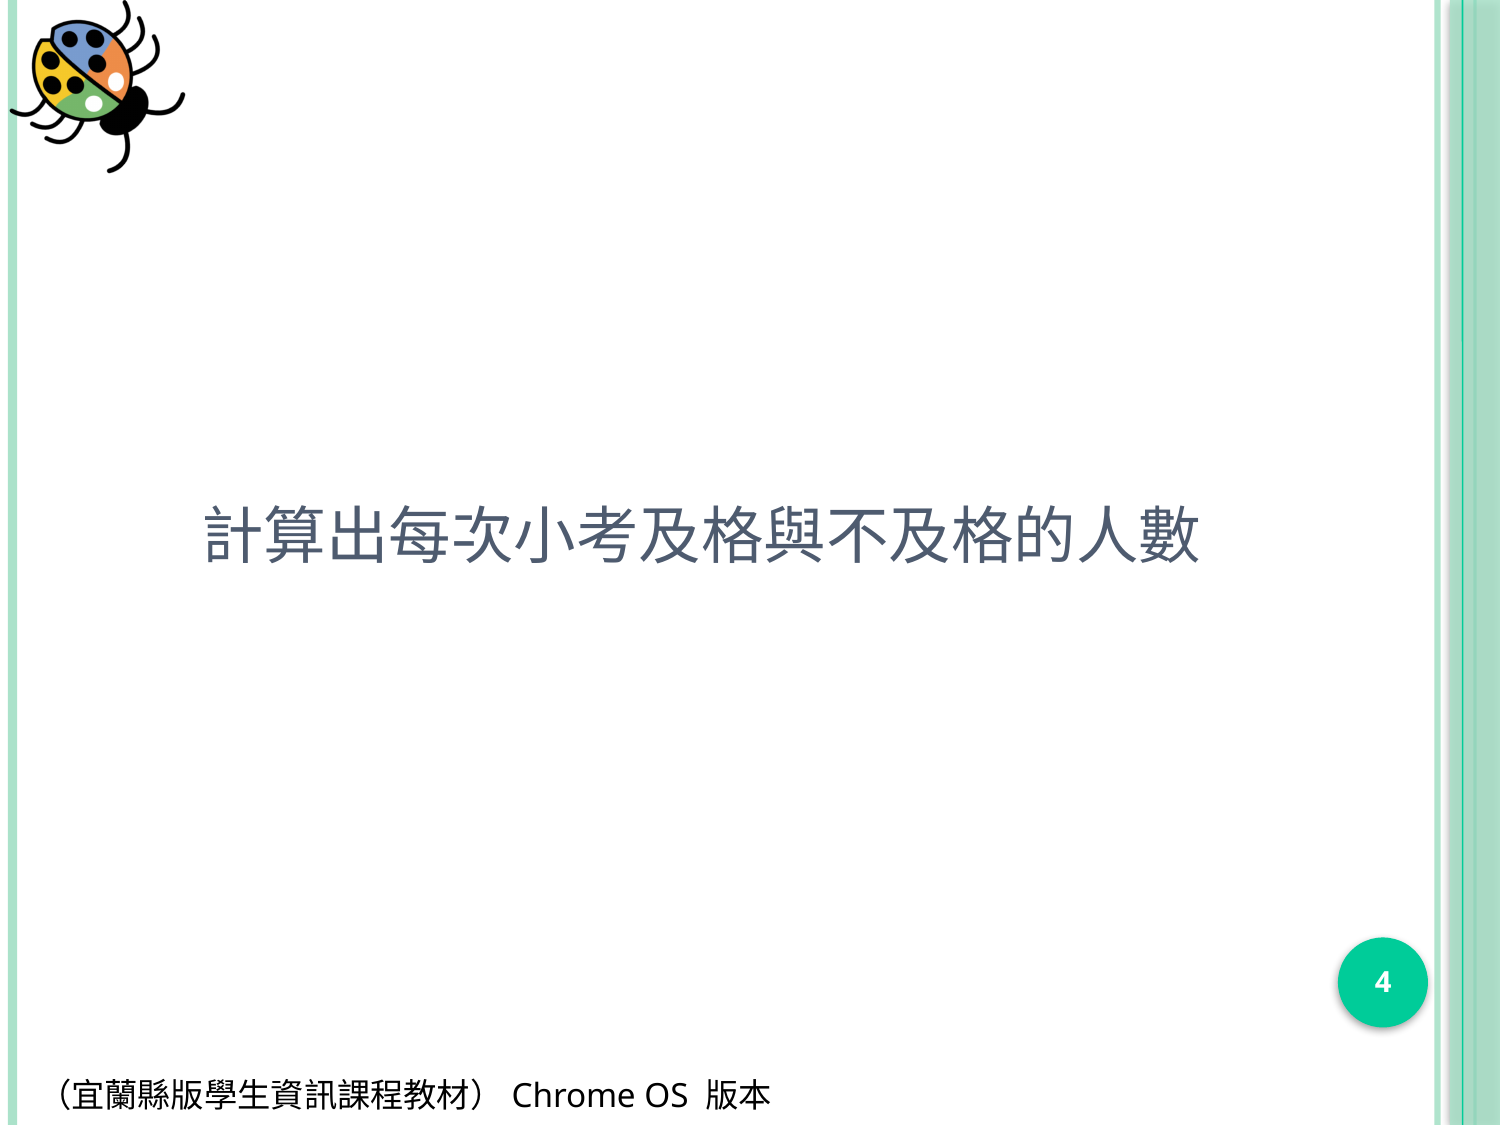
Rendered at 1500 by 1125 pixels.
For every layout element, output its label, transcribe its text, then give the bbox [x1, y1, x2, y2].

picture [0, 0, 206, 195]
title 計算出每次小考及格與不及格的人數 [88, 391, 1314, 579]
slide_number 4 [1333, 940, 1434, 1027]
